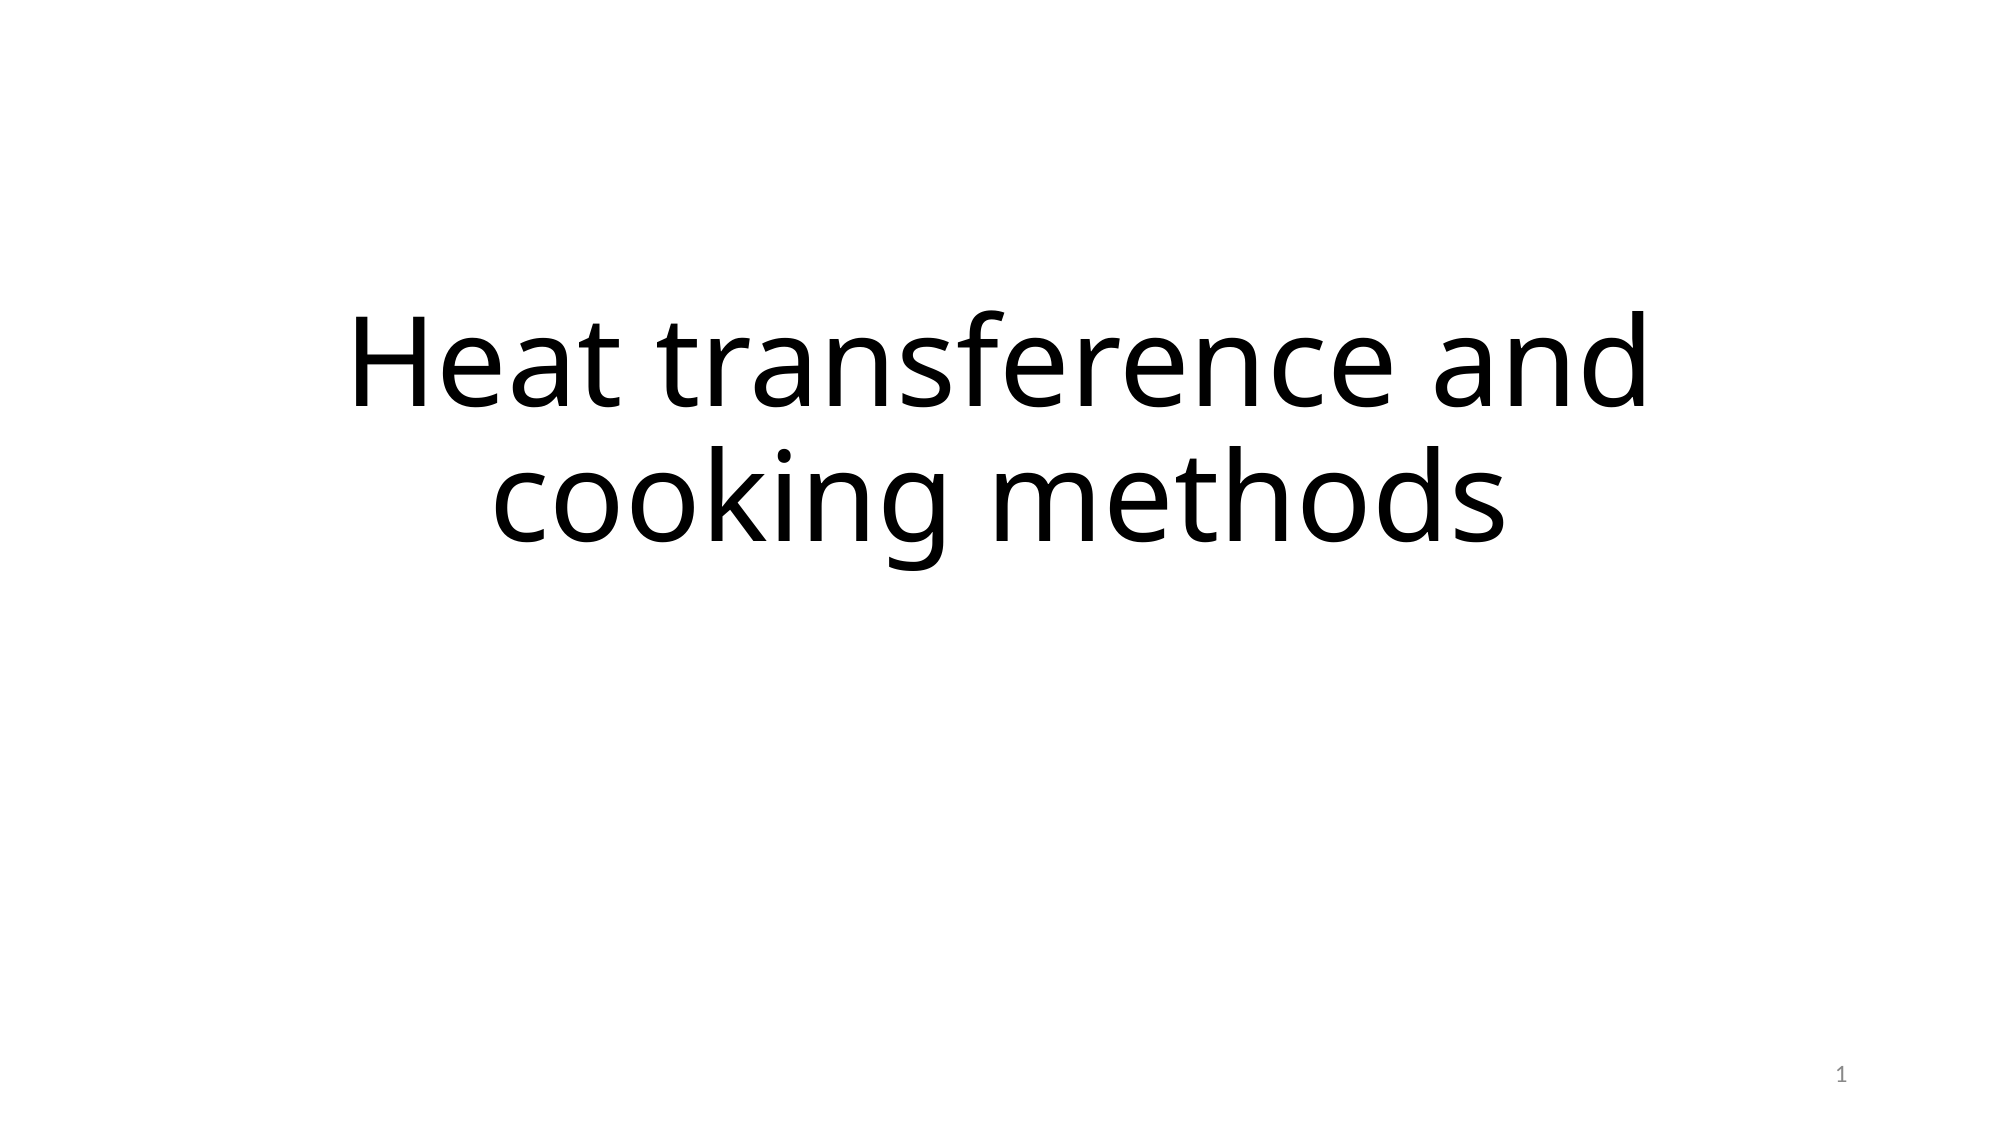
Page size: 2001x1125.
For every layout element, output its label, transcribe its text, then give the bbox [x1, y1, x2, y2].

slide_number 1 [1412, 1042, 1863, 1103]
title Heat transference and cooking methods [249, 184, 1750, 576]
